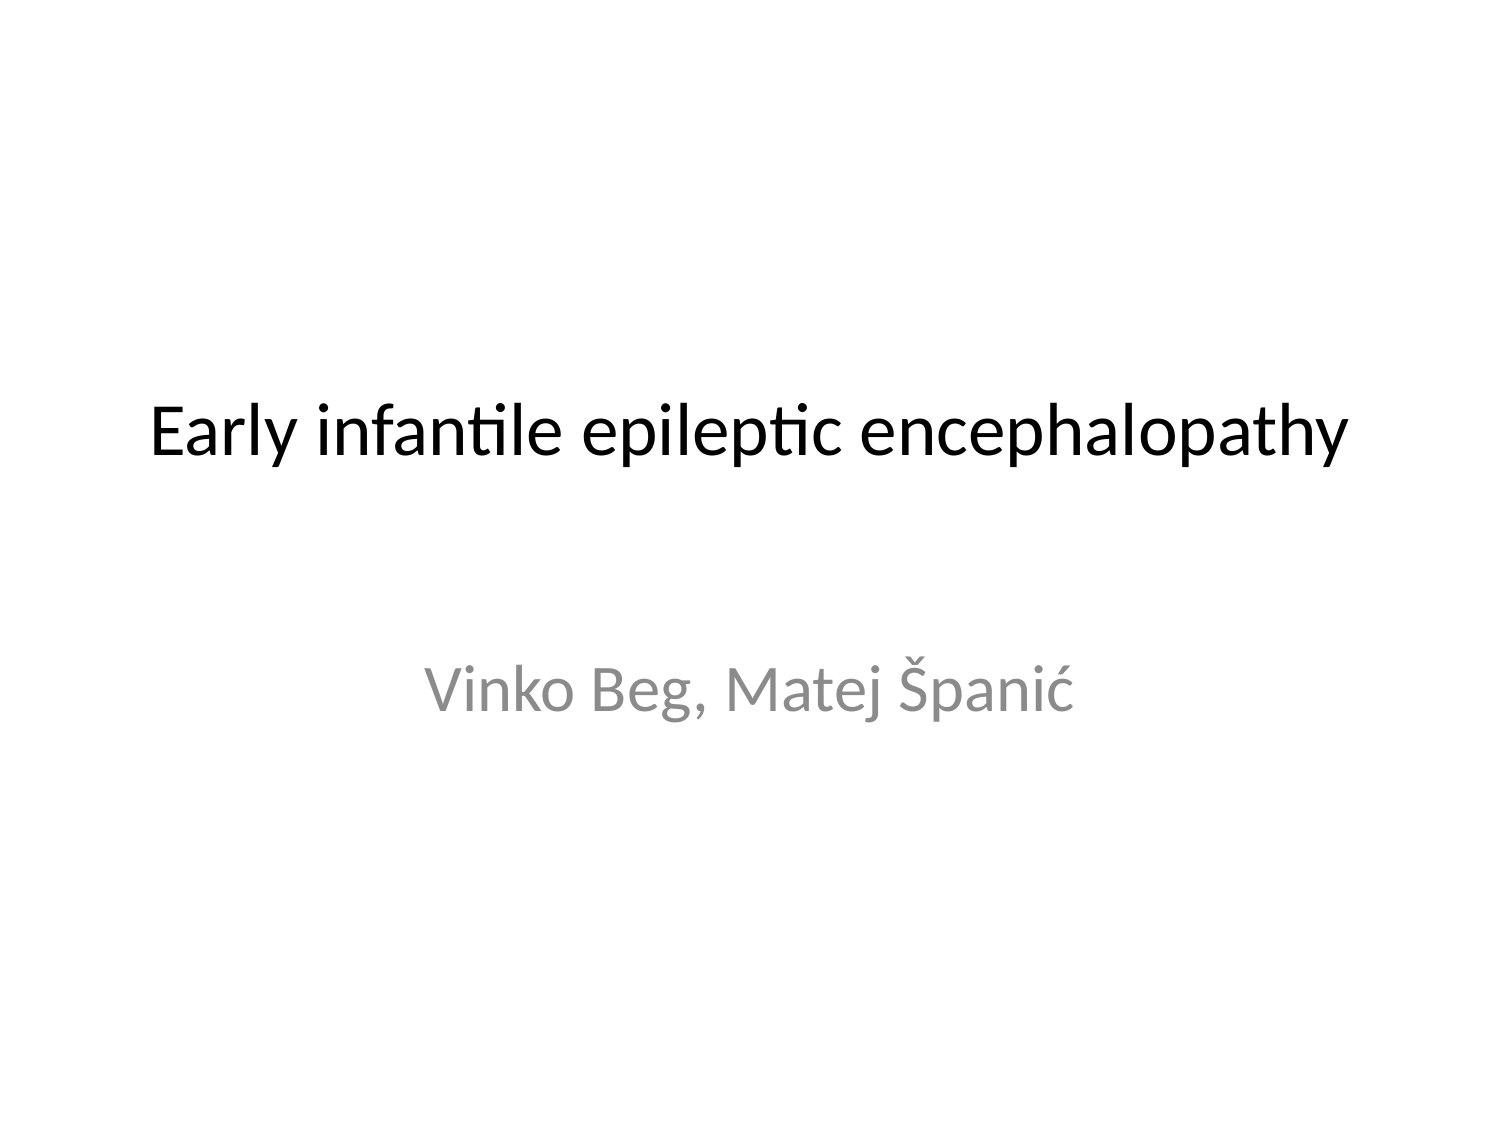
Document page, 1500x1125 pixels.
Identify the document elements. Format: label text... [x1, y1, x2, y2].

subtitle Vinko Beg, Matej Španić [225, 637, 1275, 925]
title Early infantile epileptic encephalopathy [112, 349, 1388, 591]
